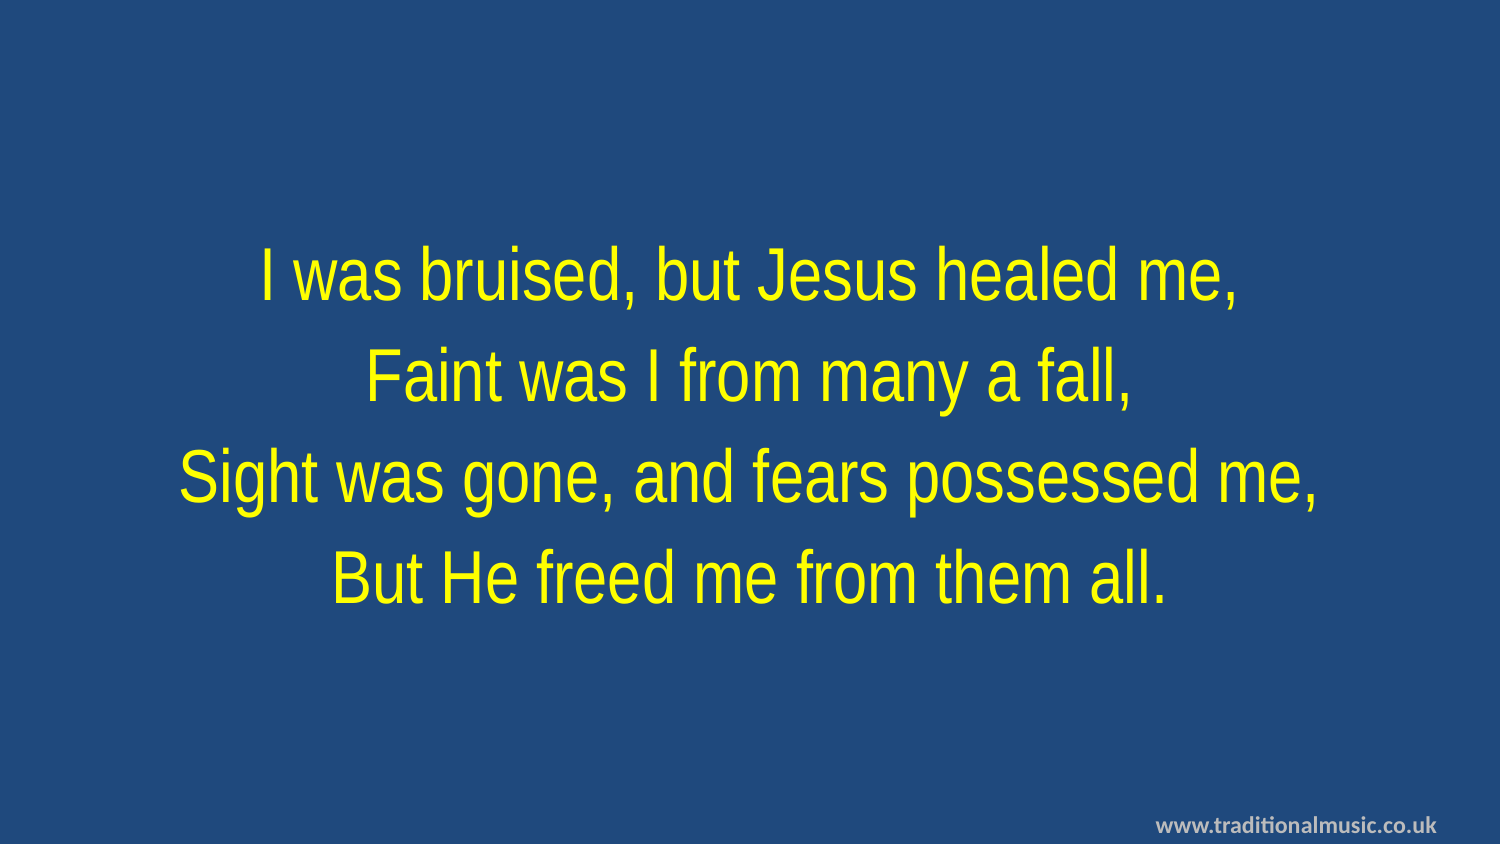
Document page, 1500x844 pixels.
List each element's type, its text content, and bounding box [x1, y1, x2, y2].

list I was bruised, but Jesus healed me, Faint was I from many a fall, Sight was gone, and fears possessed me, But He freed me from them all. [0, 0, 1500, 844]
